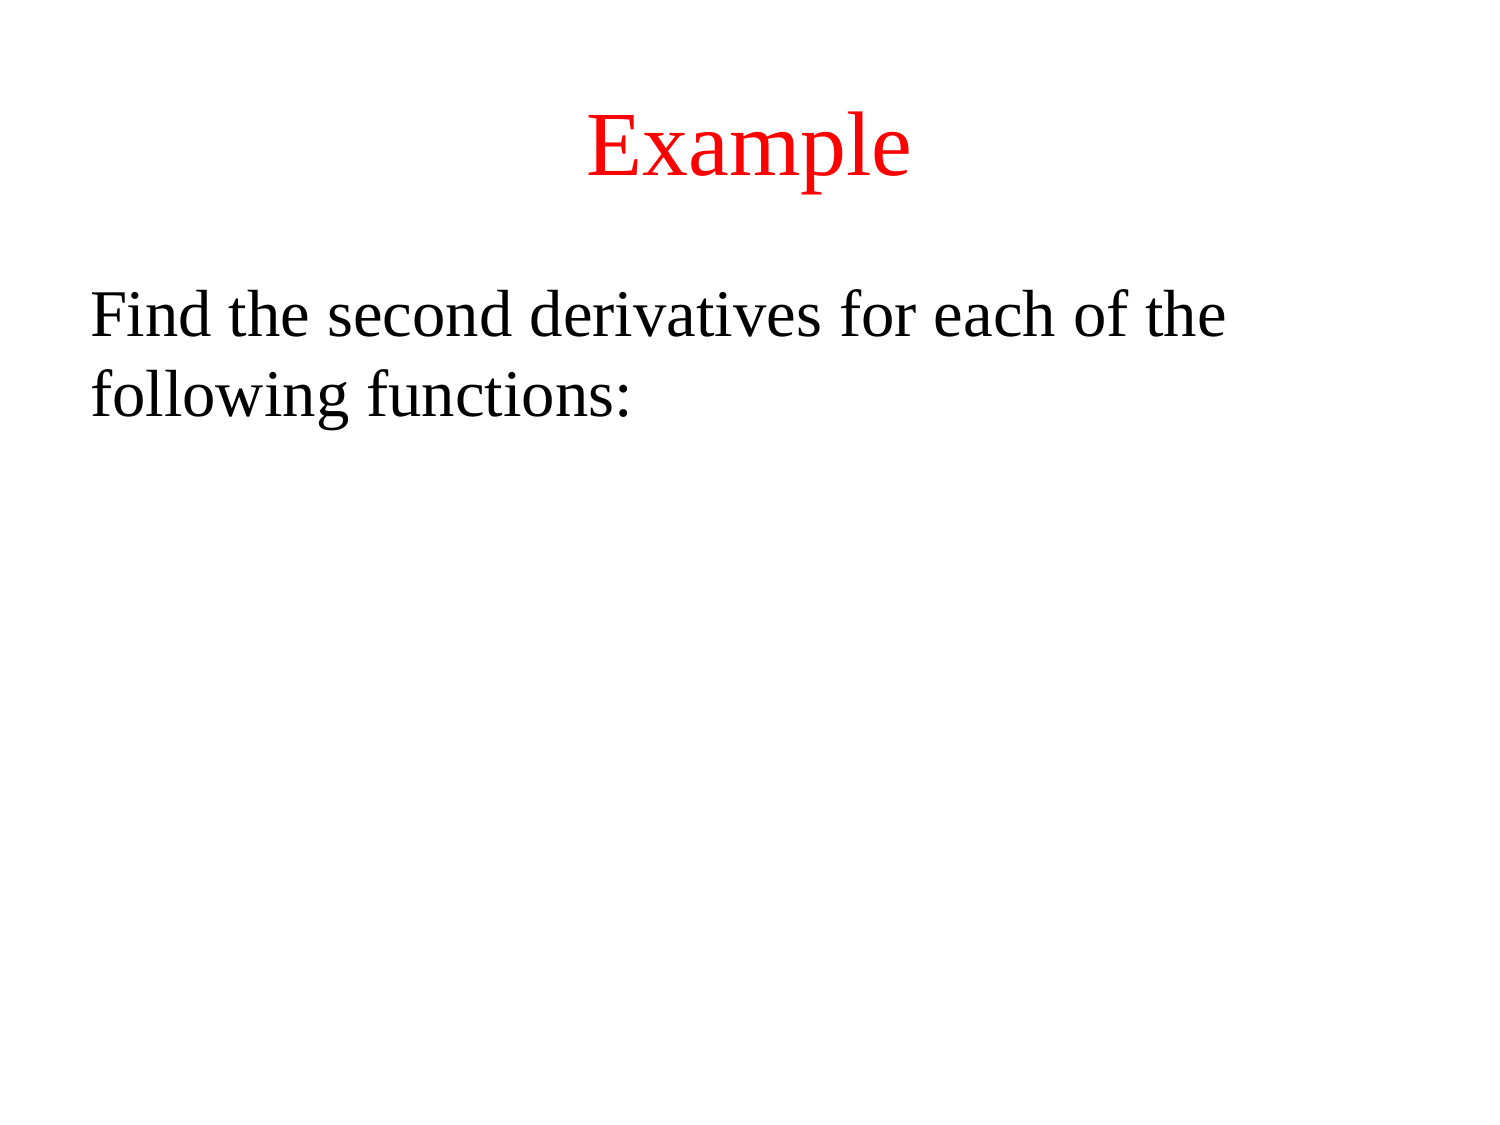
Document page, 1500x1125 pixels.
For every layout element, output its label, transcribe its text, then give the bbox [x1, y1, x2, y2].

title Example [75, 45, 1425, 233]
